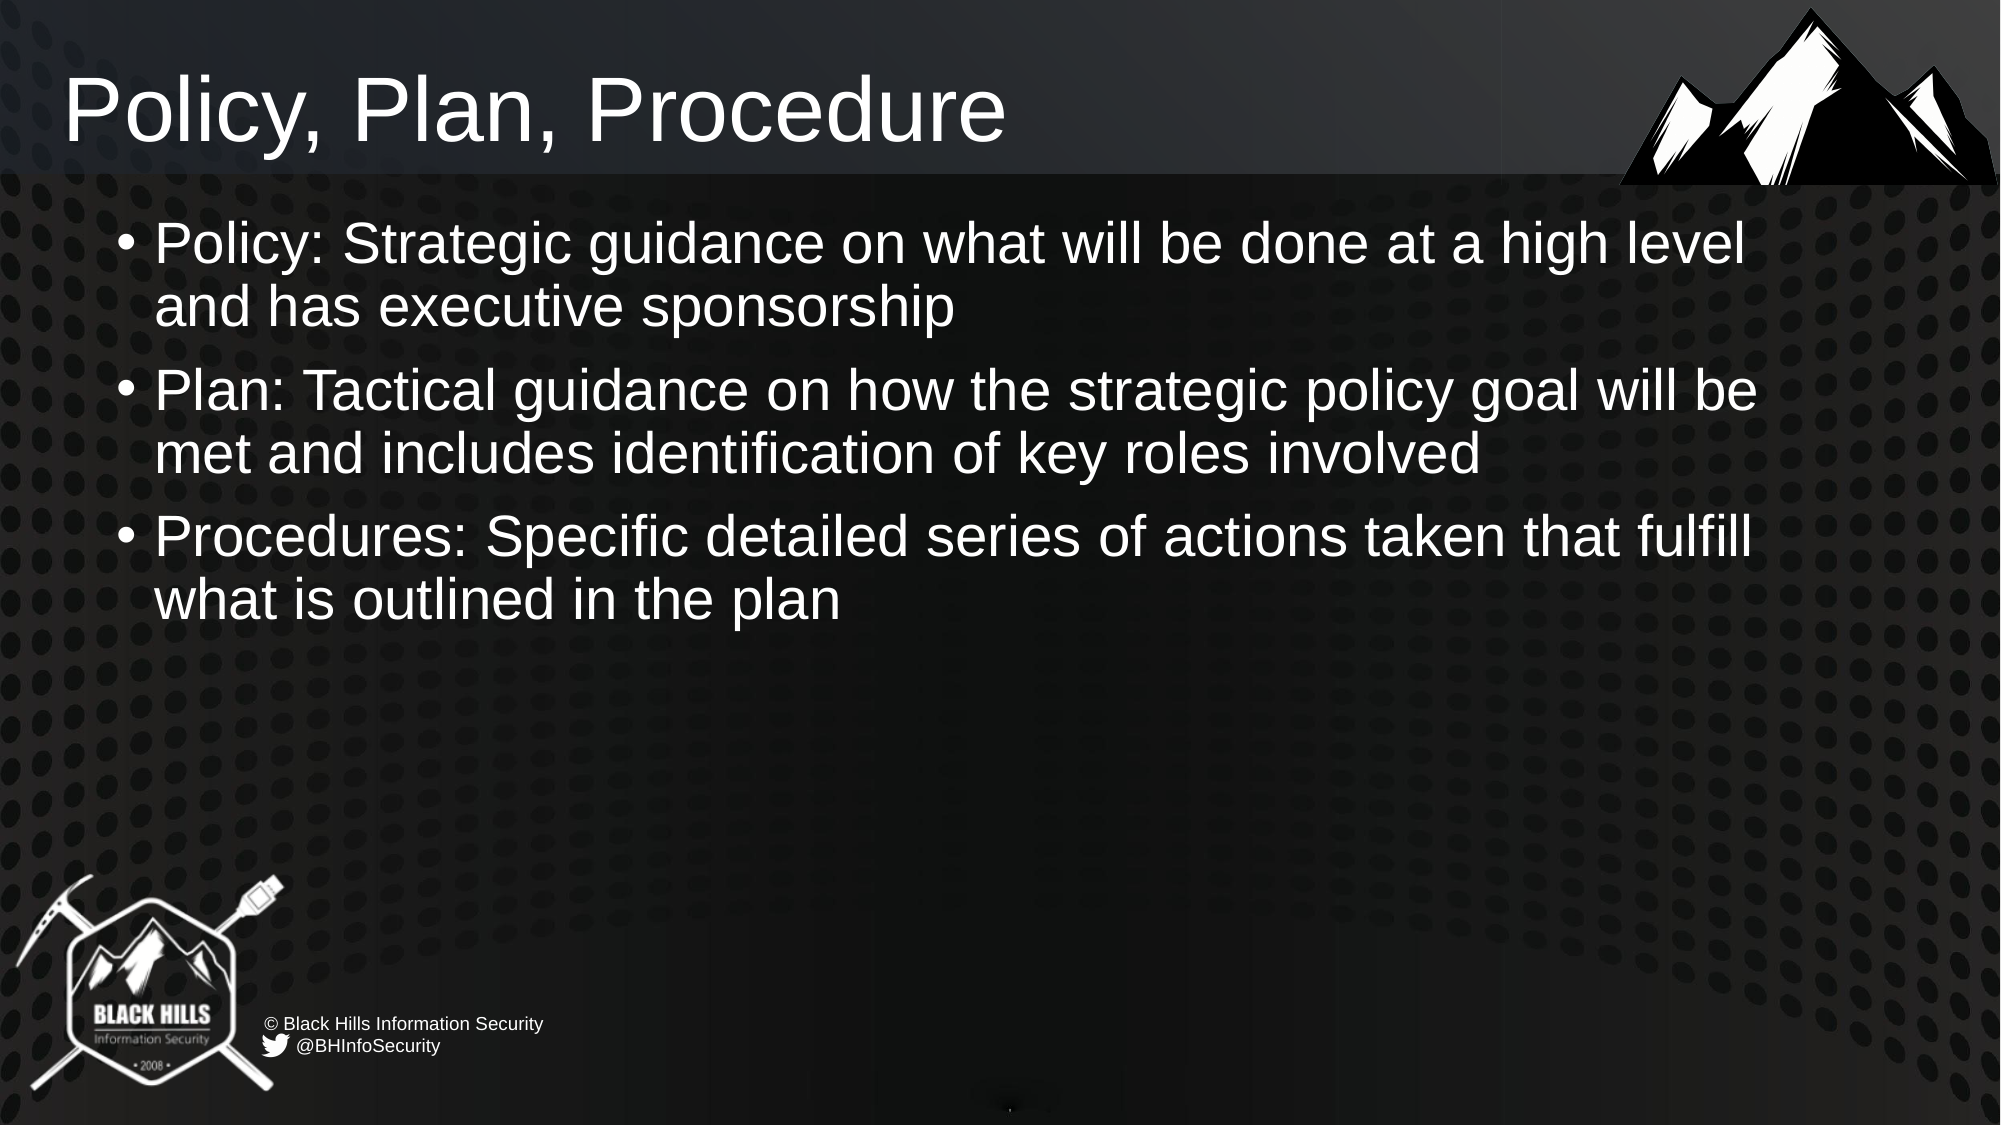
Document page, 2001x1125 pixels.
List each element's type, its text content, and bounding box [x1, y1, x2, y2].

title Policy, Plan, Procedure [47, 43, 1773, 180]
picture [0, 0, 2001, 1125]
list Policy: Strategic guidance on what will be done at a high level and has executive sponsorship Plan: Tactical guidance on how the strategic policy goal will be met and includes identification of key roles involved Procedures: Specific detailed series of actions taken that fulfill what is outlined in the plan [101, 205, 1827, 920]
